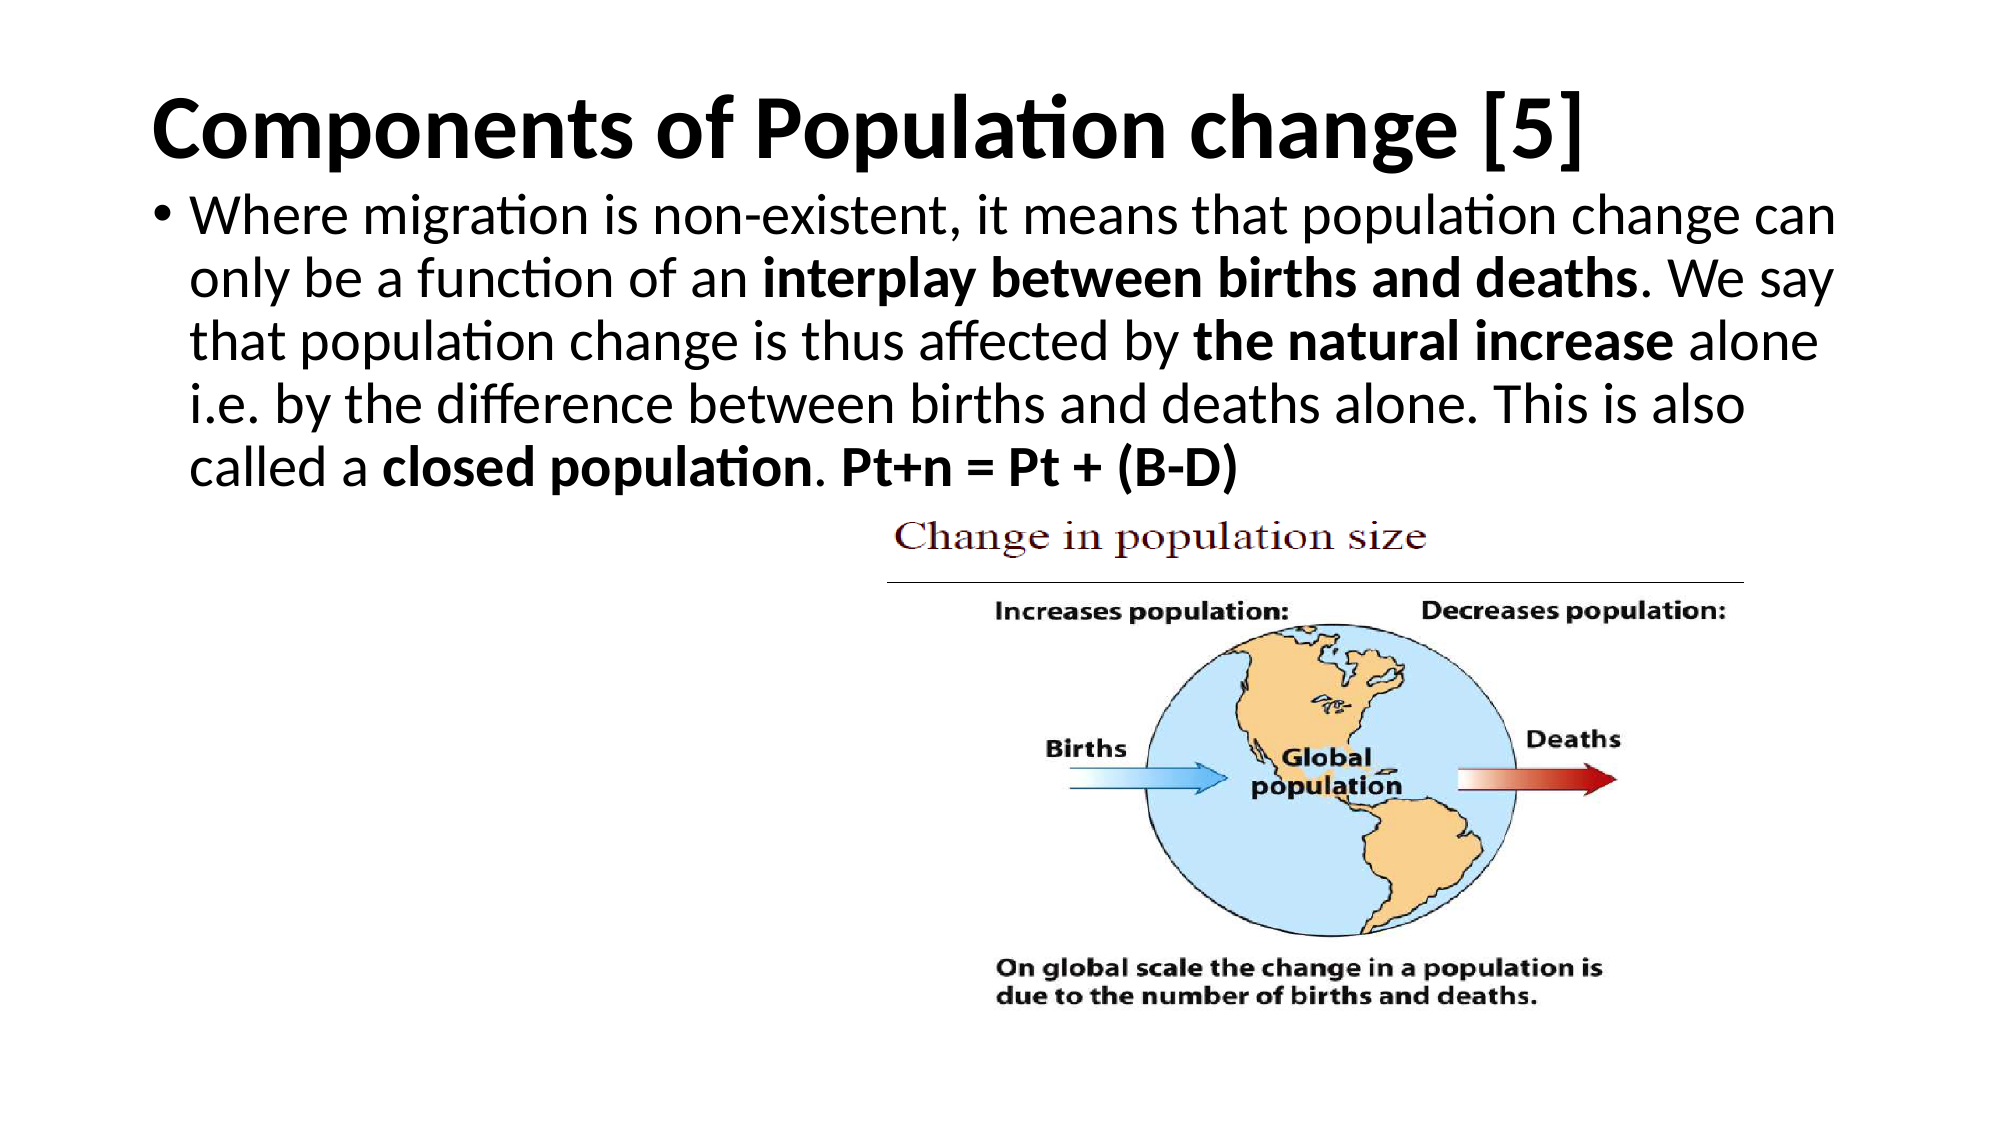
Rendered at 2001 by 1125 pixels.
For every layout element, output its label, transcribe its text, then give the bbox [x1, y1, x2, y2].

title Components of Population change [5] [137, 59, 1863, 177]
list Where migration is non-existent, it means that population change can only be a function of an interplay between births and deaths. We say that population change is thus affected by the natural increase alone i.e. by the difference between births and deaths alone. This is also called a closed population. Pt+n = Pt + (B-D) [137, 177, 1863, 1014]
picture [887, 511, 1744, 1014]
